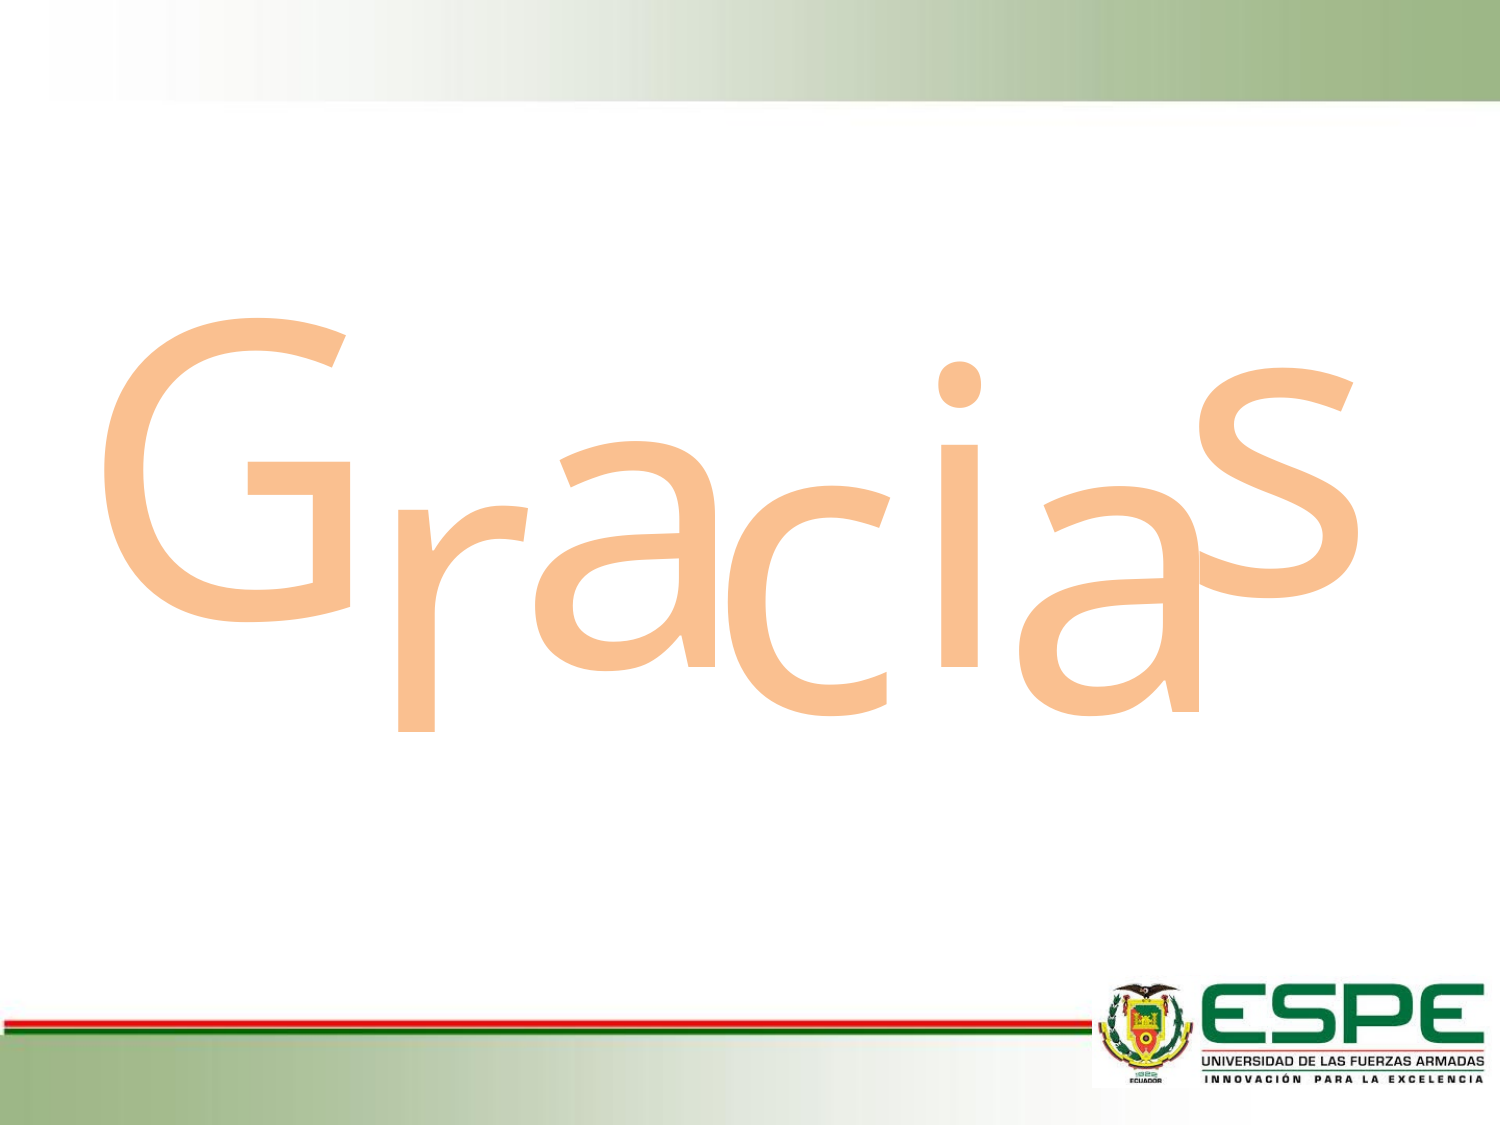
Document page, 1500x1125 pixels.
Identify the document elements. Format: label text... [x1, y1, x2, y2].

text_box G [64, 196, 290, 709]
picture [0, 0, 1500, 1125]
text_box a [501, 245, 727, 758]
text_box c [690, 290, 916, 803]
text_box s [1163, 172, 1388, 685]
text_box a [986, 290, 1211, 803]
text_box r [348, 310, 573, 824]
text_box i [891, 245, 1117, 758]
